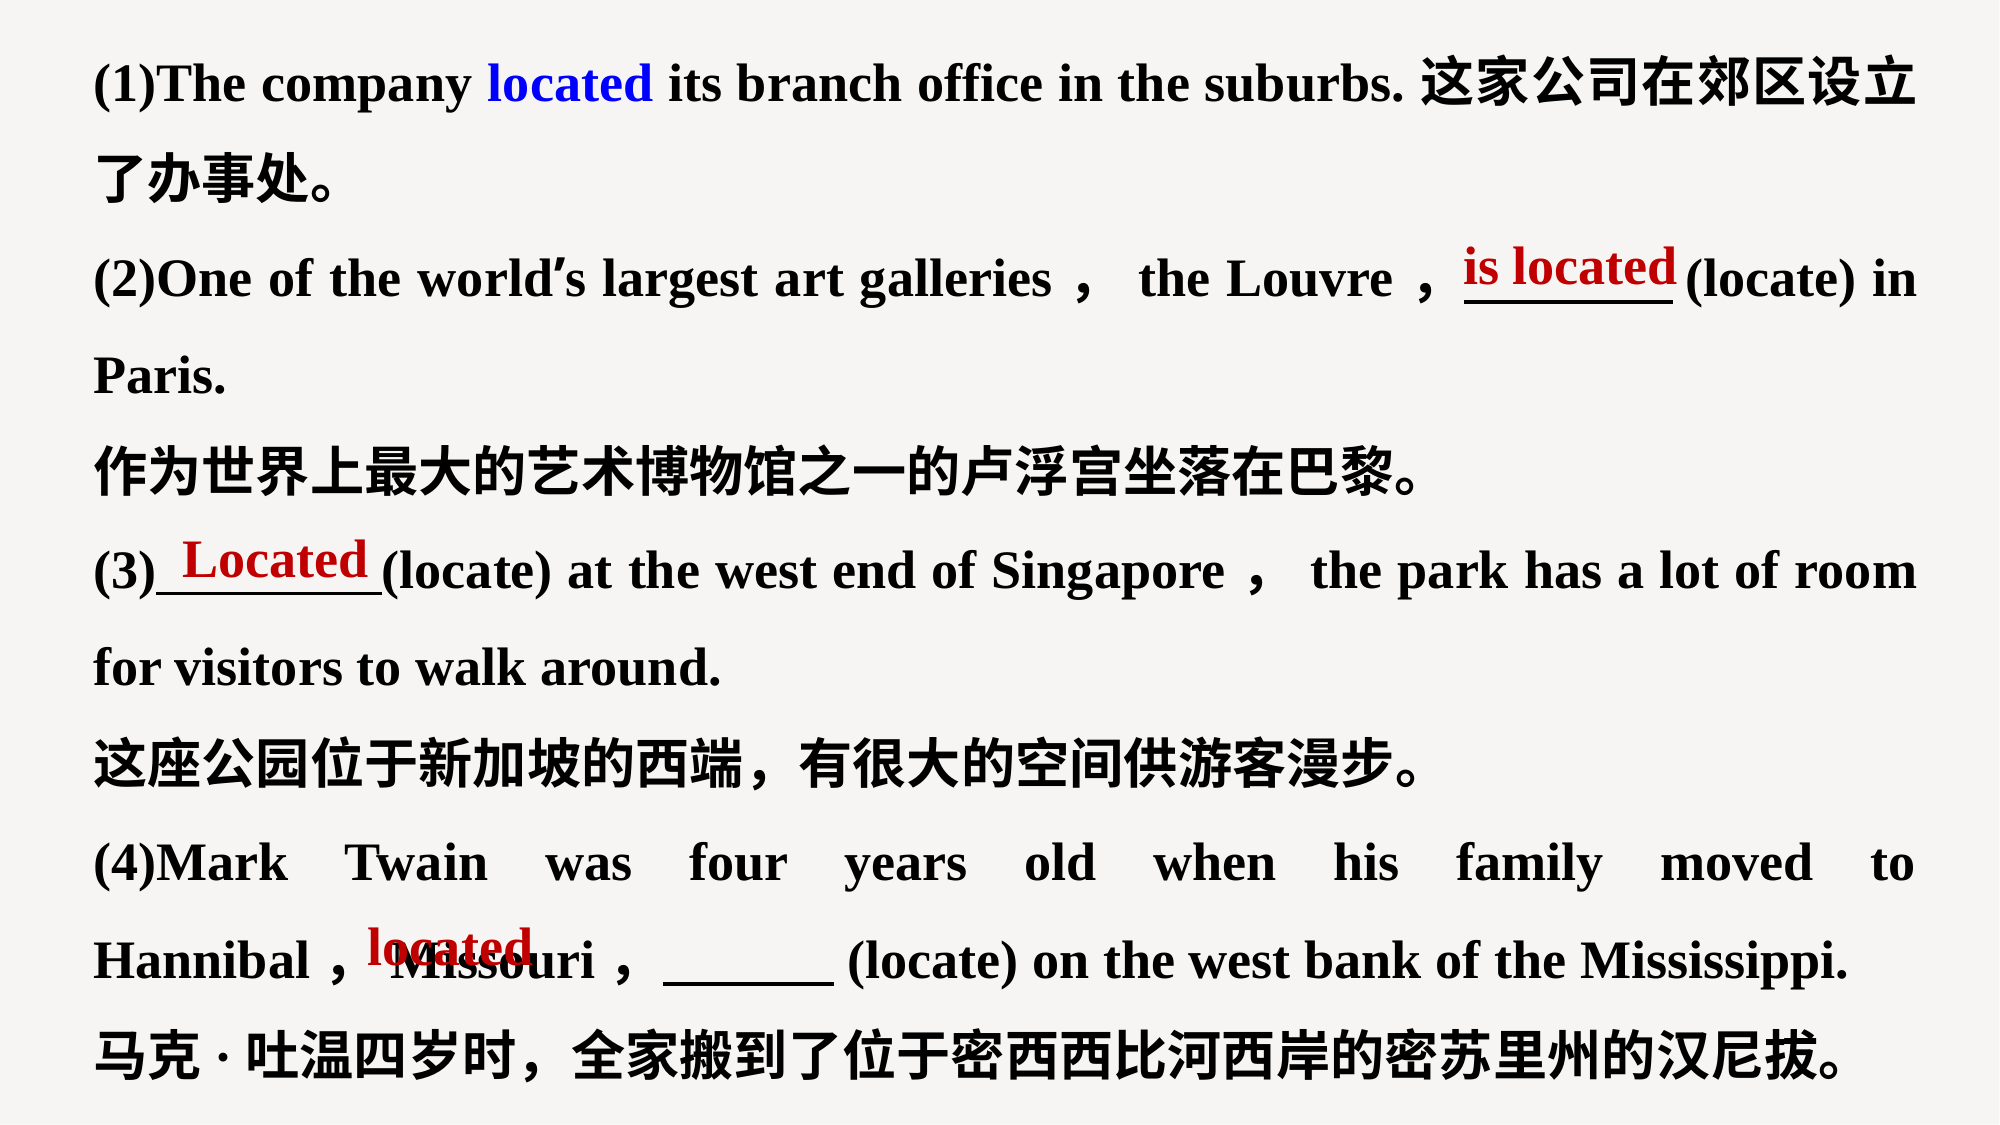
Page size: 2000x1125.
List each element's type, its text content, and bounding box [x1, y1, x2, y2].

text_box (1)The company located its branch office in the suburbs.这家公司在郊区设立了办事处。 (2)One of the world’s largest art galleries，the Louvre， (locate) in Paris. 作为世界上最大的艺术博物馆之一的卢浮宫坐落在巴黎。 (3) (locate) at the west end of Singapore，the park has a lot of room for visitors to walk around. 这座公园位于新加坡的西端，有很大的空间供游客漫步。 (4)Mark Twain was four years old when his family moved to Hannibal，Missouri， (locate) on the west bank of the Mississippi. 马克·吐温四岁时，全家搬到了位于密西西比河西岸的密苏里州的汉尼拔。 [78, 7, 1933, 1094]
text_box is located [1448, 222, 1694, 303]
text_box Located [167, 515, 385, 596]
text_box located [352, 903, 549, 984]
